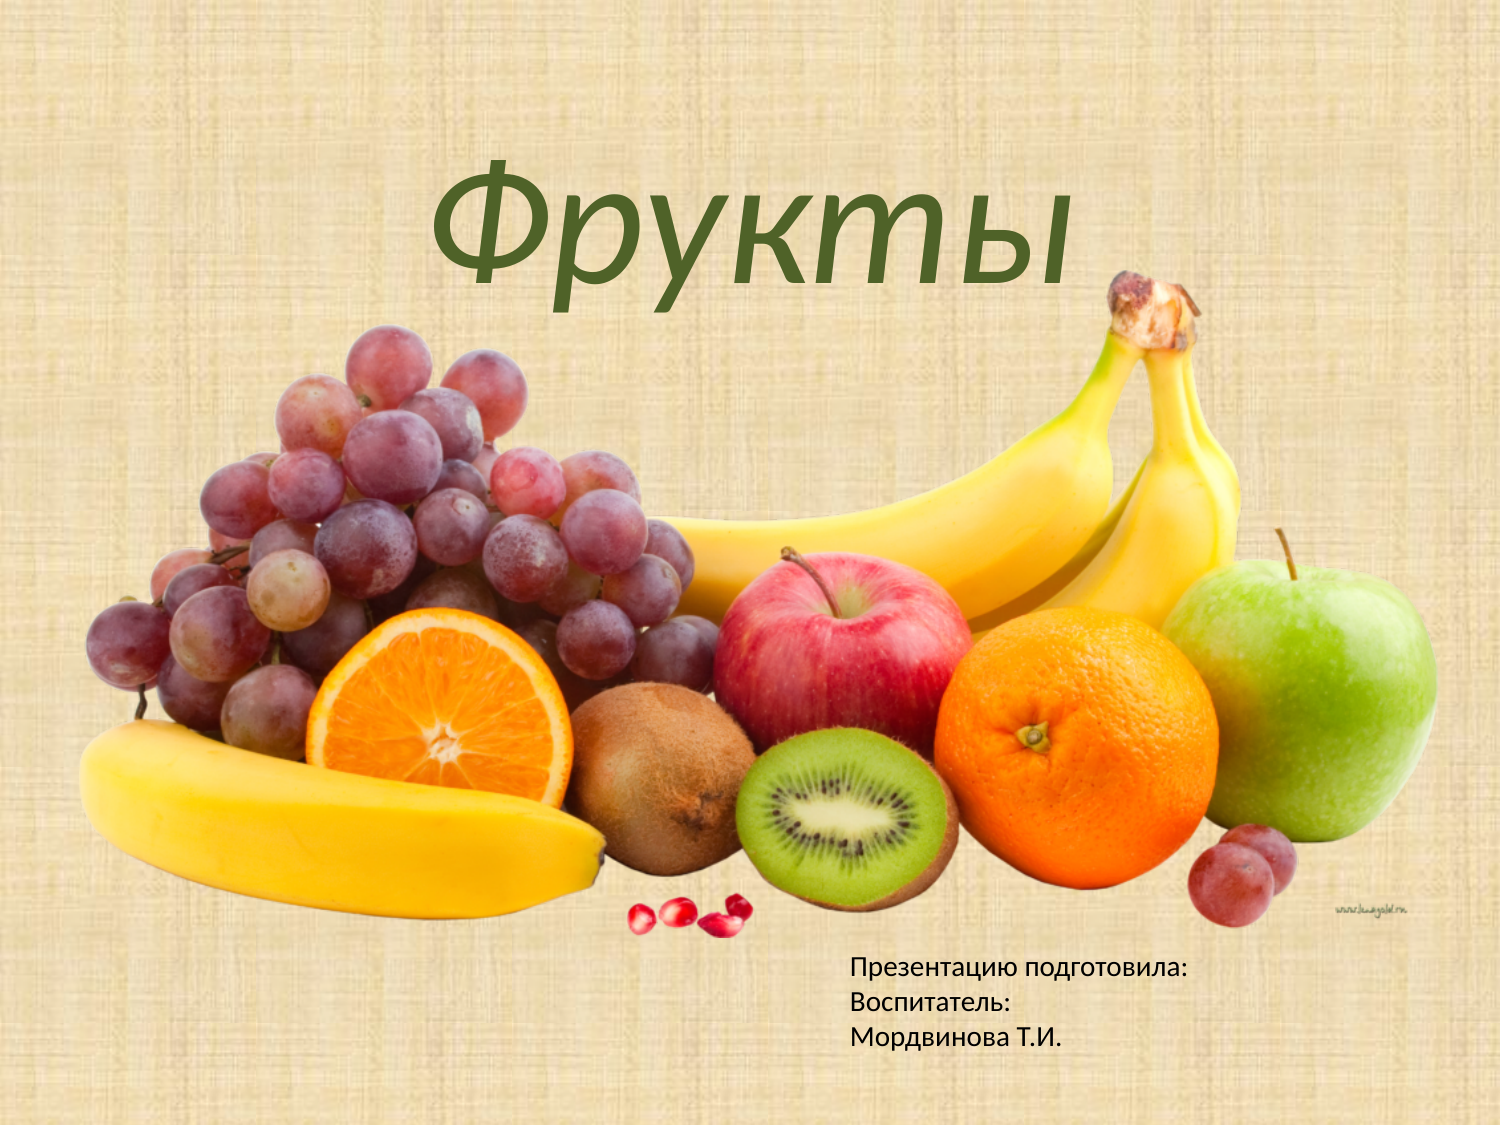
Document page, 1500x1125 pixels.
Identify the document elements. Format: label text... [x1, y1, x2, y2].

title Фрукты [112, 90, 1388, 268]
text_box Презентацию подготовила: Воспитатель: Мордвинова Т.И. [835, 947, 1204, 1060]
picture [78, 269, 1438, 938]
